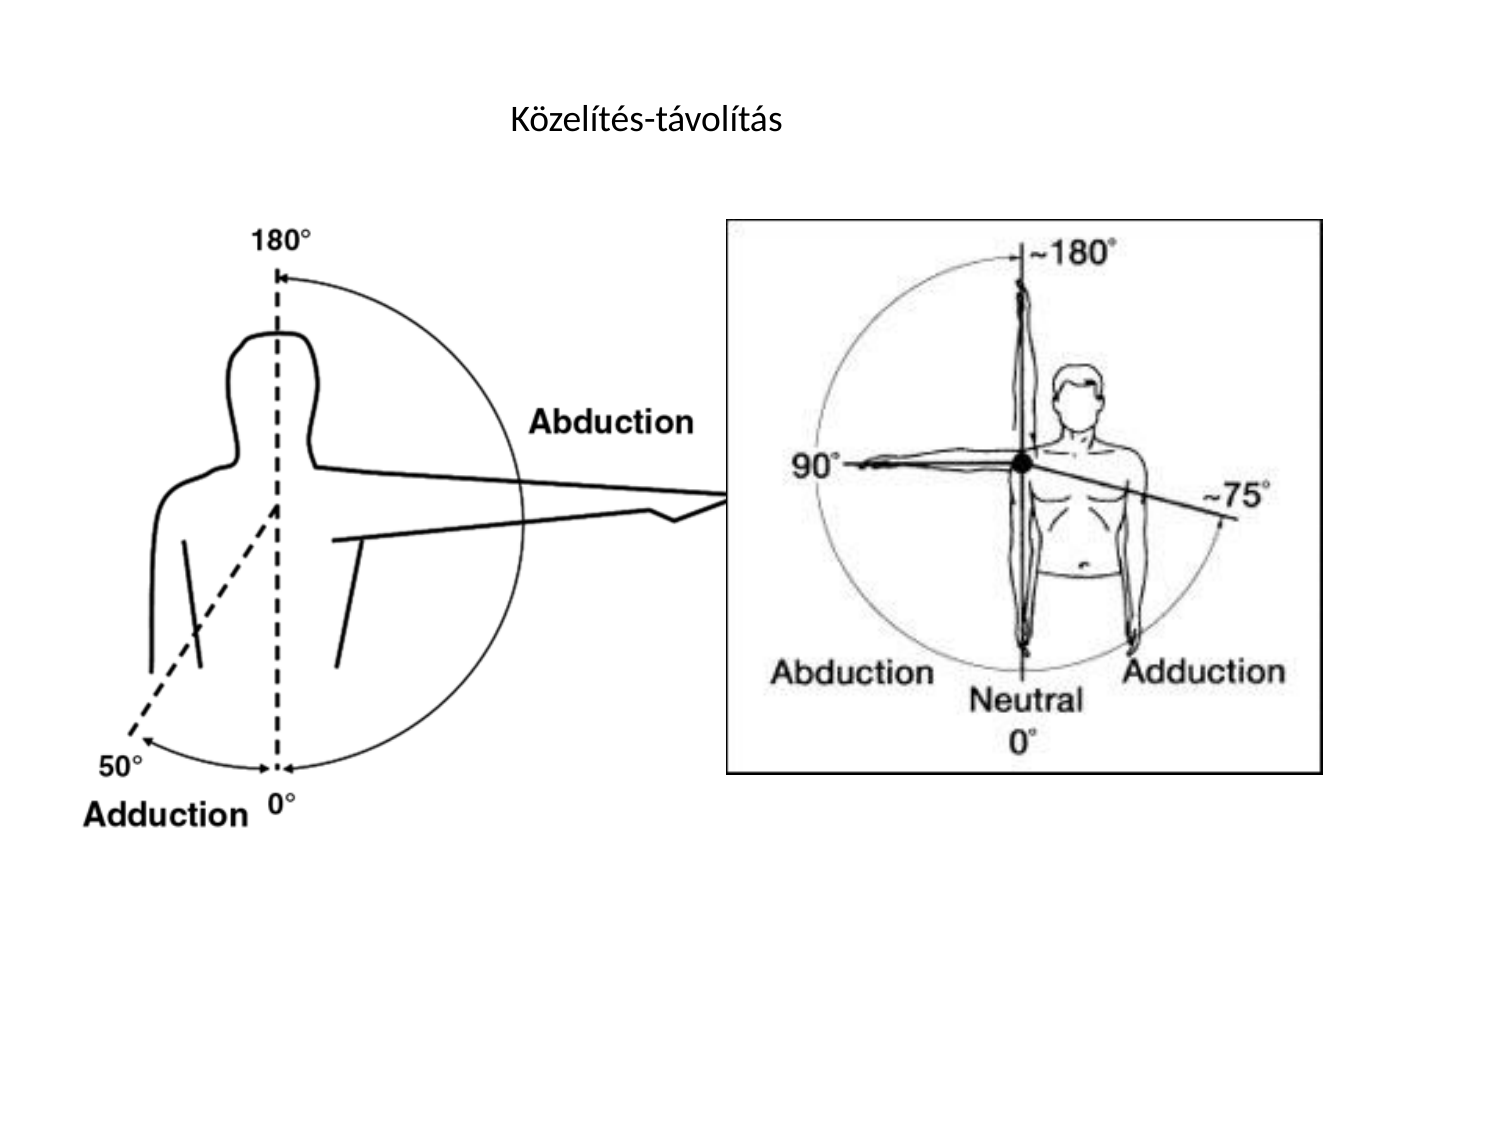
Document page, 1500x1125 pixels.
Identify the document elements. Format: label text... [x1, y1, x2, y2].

text_box Közelítés-távolítás [495, 86, 798, 146]
picture [76, 219, 1323, 838]
